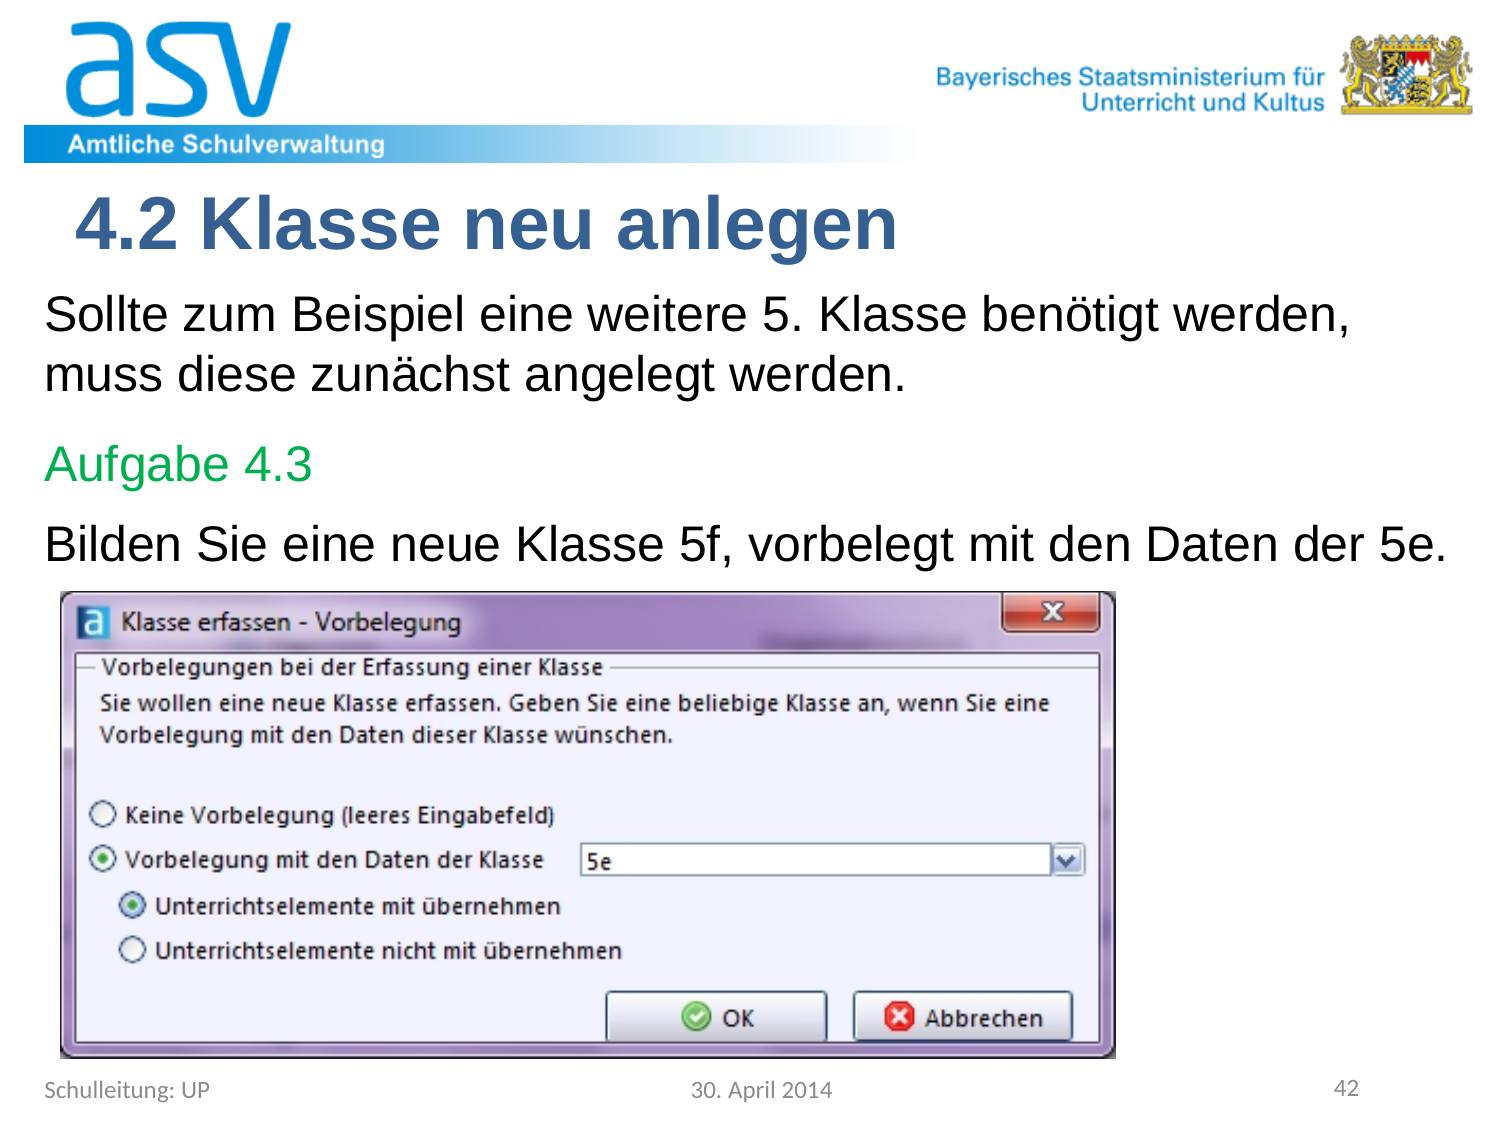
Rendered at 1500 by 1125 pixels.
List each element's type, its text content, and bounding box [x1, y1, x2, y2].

picture [24, 11, 1490, 163]
picture [59, 591, 1116, 1059]
picture [24, 127, 30, 163]
footer Schulleitung: UP [29, 1070, 408, 1107]
slide_number 42 [1210, 1070, 1375, 1103]
text_box Sollte zum Beispiel eine weitere 5. Klasse benötigt werden, muss diese zunächst angelegt werden. Aufgabe 4.3 Bilden Sie eine neue Klasse 5f, vorbelegt mit den Daten der 5e. [29, 273, 1469, 579]
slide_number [454, 1070, 1069, 1106]
text_box 4.2 Klasse neu anlegen [60, 160, 1459, 273]
